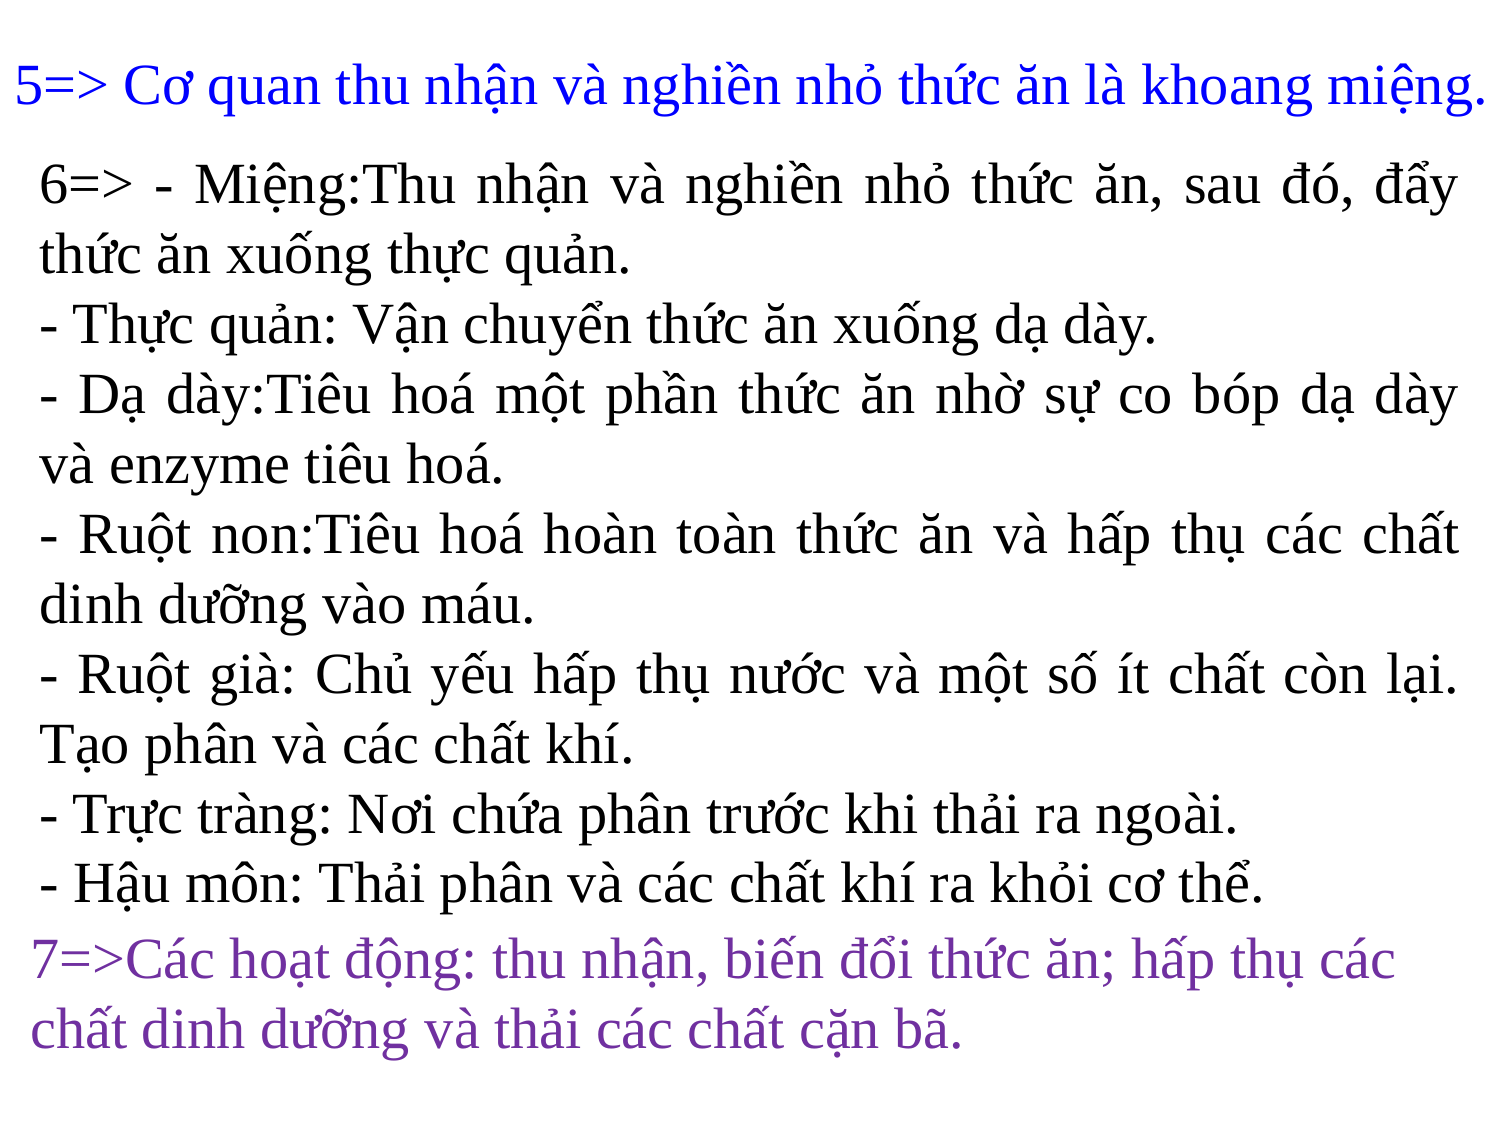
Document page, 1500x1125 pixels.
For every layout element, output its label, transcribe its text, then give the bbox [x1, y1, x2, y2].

text_box 7=>Các hoạt động: thu nhận, biến đổi thức ăn; hấp thụ các chất dinh dưỡng và thải các chất cặn bã. [15, 912, 1475, 1068]
text_box 5=> Cơ quan thu nhận và nghiền nhỏ thức ăn là khoang miệng. [0, 39, 1500, 124]
text_box 6=> - Miệng:Thu nhận và nghiền nhỏ thức ăn, sau đó, đẩy thức ăn xuống thực quản. - Thực quản: Vận chuyển thức ăn xuống dạ dày. - Dạ dày:Tiêu hoá một phần thức ăn nhờ sự co bóp dạ dày và enzyme tiêu hoá. - Ruột non:Tiêu hoá hoàn toàn thức ăn và hấp thụ các chất dinh dưỡng vào máu. - Ruột già: Chủ yếu hấp thụ nước và một số ít chất còn lại. Tạo phân và các chất khí. - Trực tràng: Nơi chứa phân trước khi thải ra ngoài. - Hậu môn: Thải phân và các chất khí ra khỏi cơ thể. [24, 137, 1475, 912]
